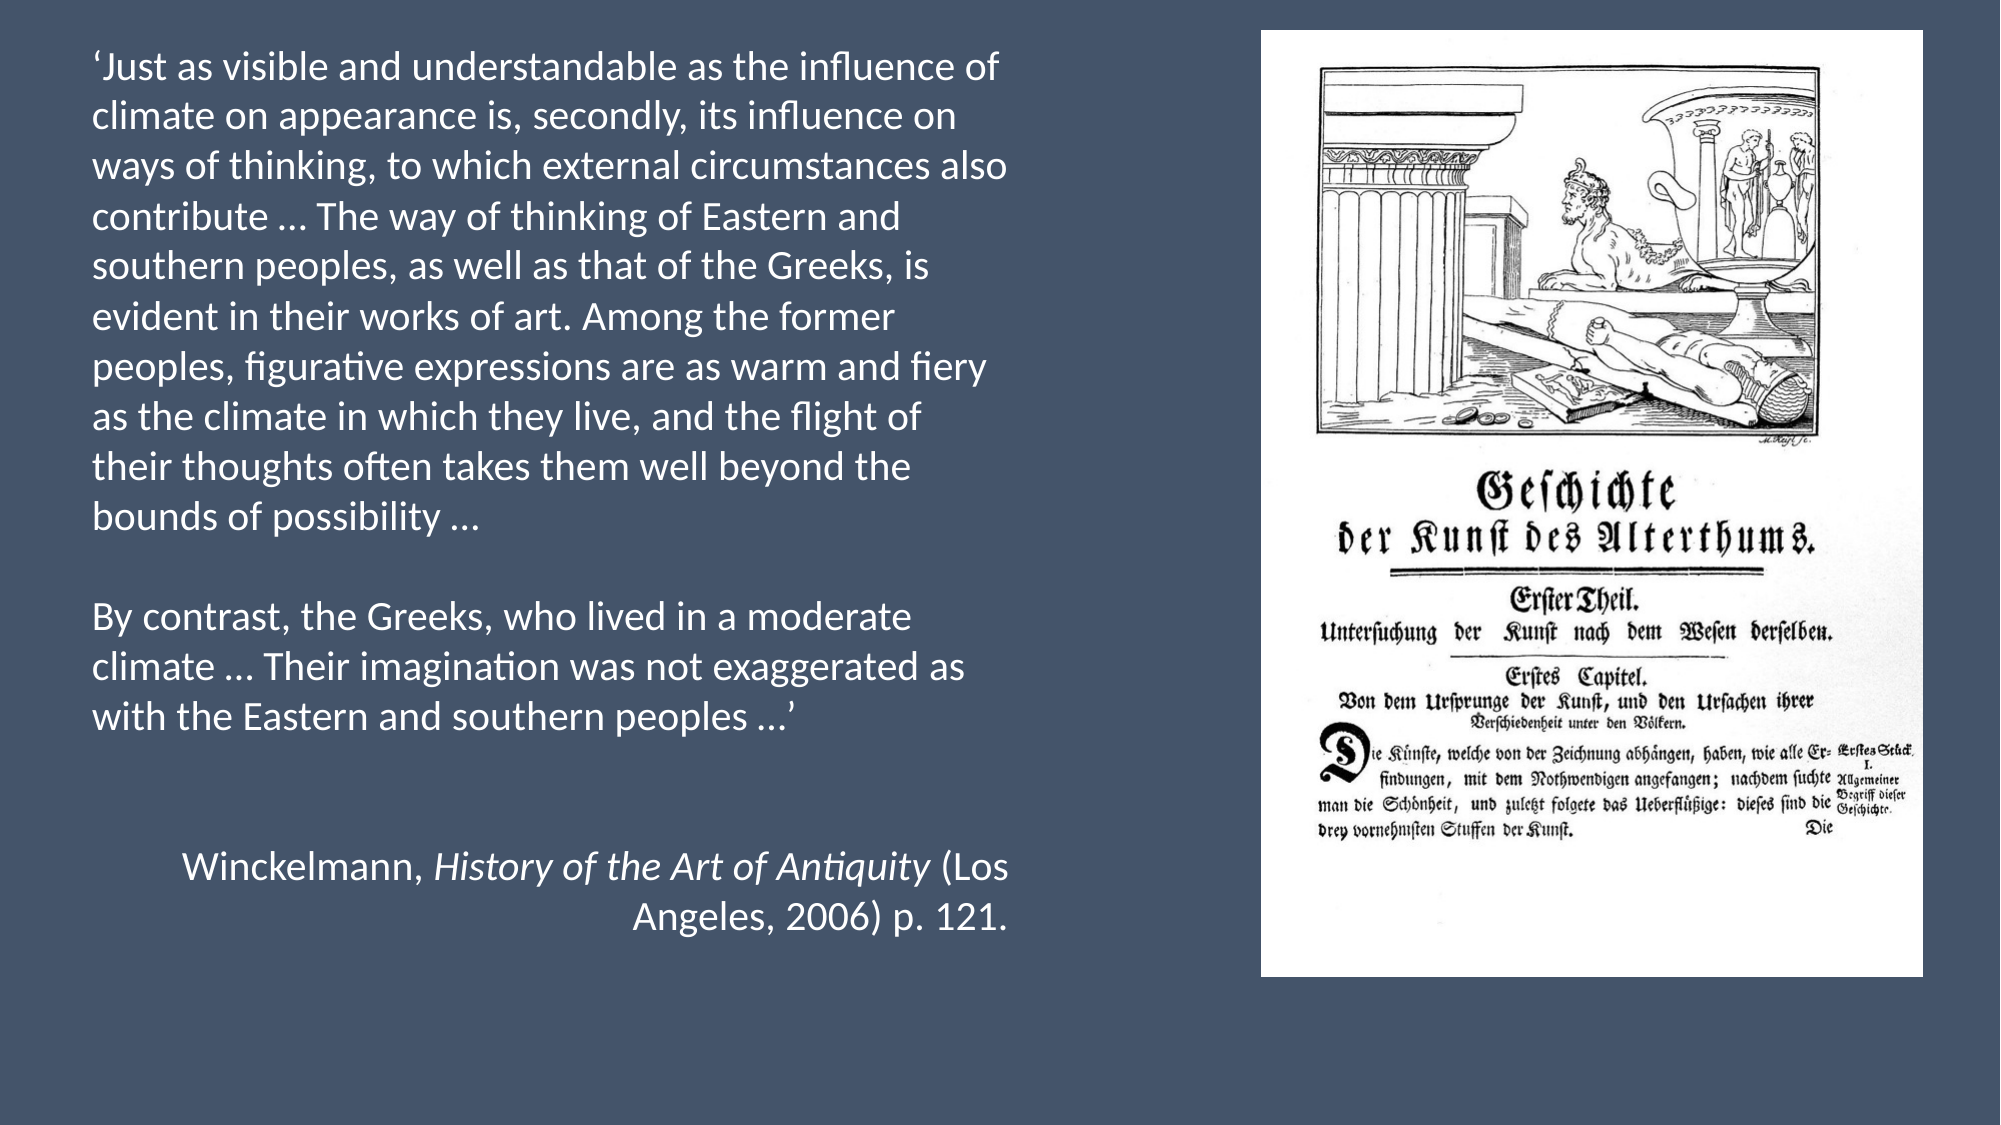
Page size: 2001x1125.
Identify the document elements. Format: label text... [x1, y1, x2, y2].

text_box ‘Just as visible and understandable as the influence of climate on appearance is, secondly, its influence on ways of thinking, to which external circumstances also contribute … The way of thinking of Eastern and southern peoples, as well as that of the Greeks, is evident in their works of art. Among the former peoples, figurative expressions are as warm and fiery as the climate in which they live, and the flight of their thoughts often takes them well beyond the bounds of possibility … By contrast, the Greeks, who lived in a moderate climate … Their imagination was not exaggerated as with the Eastern and southern peoples …’ Winckelmann, History of the Art of Antiquity (Los Angeles, 2006) p. 121. [77, 30, 1024, 947]
picture [1261, 30, 1923, 977]
